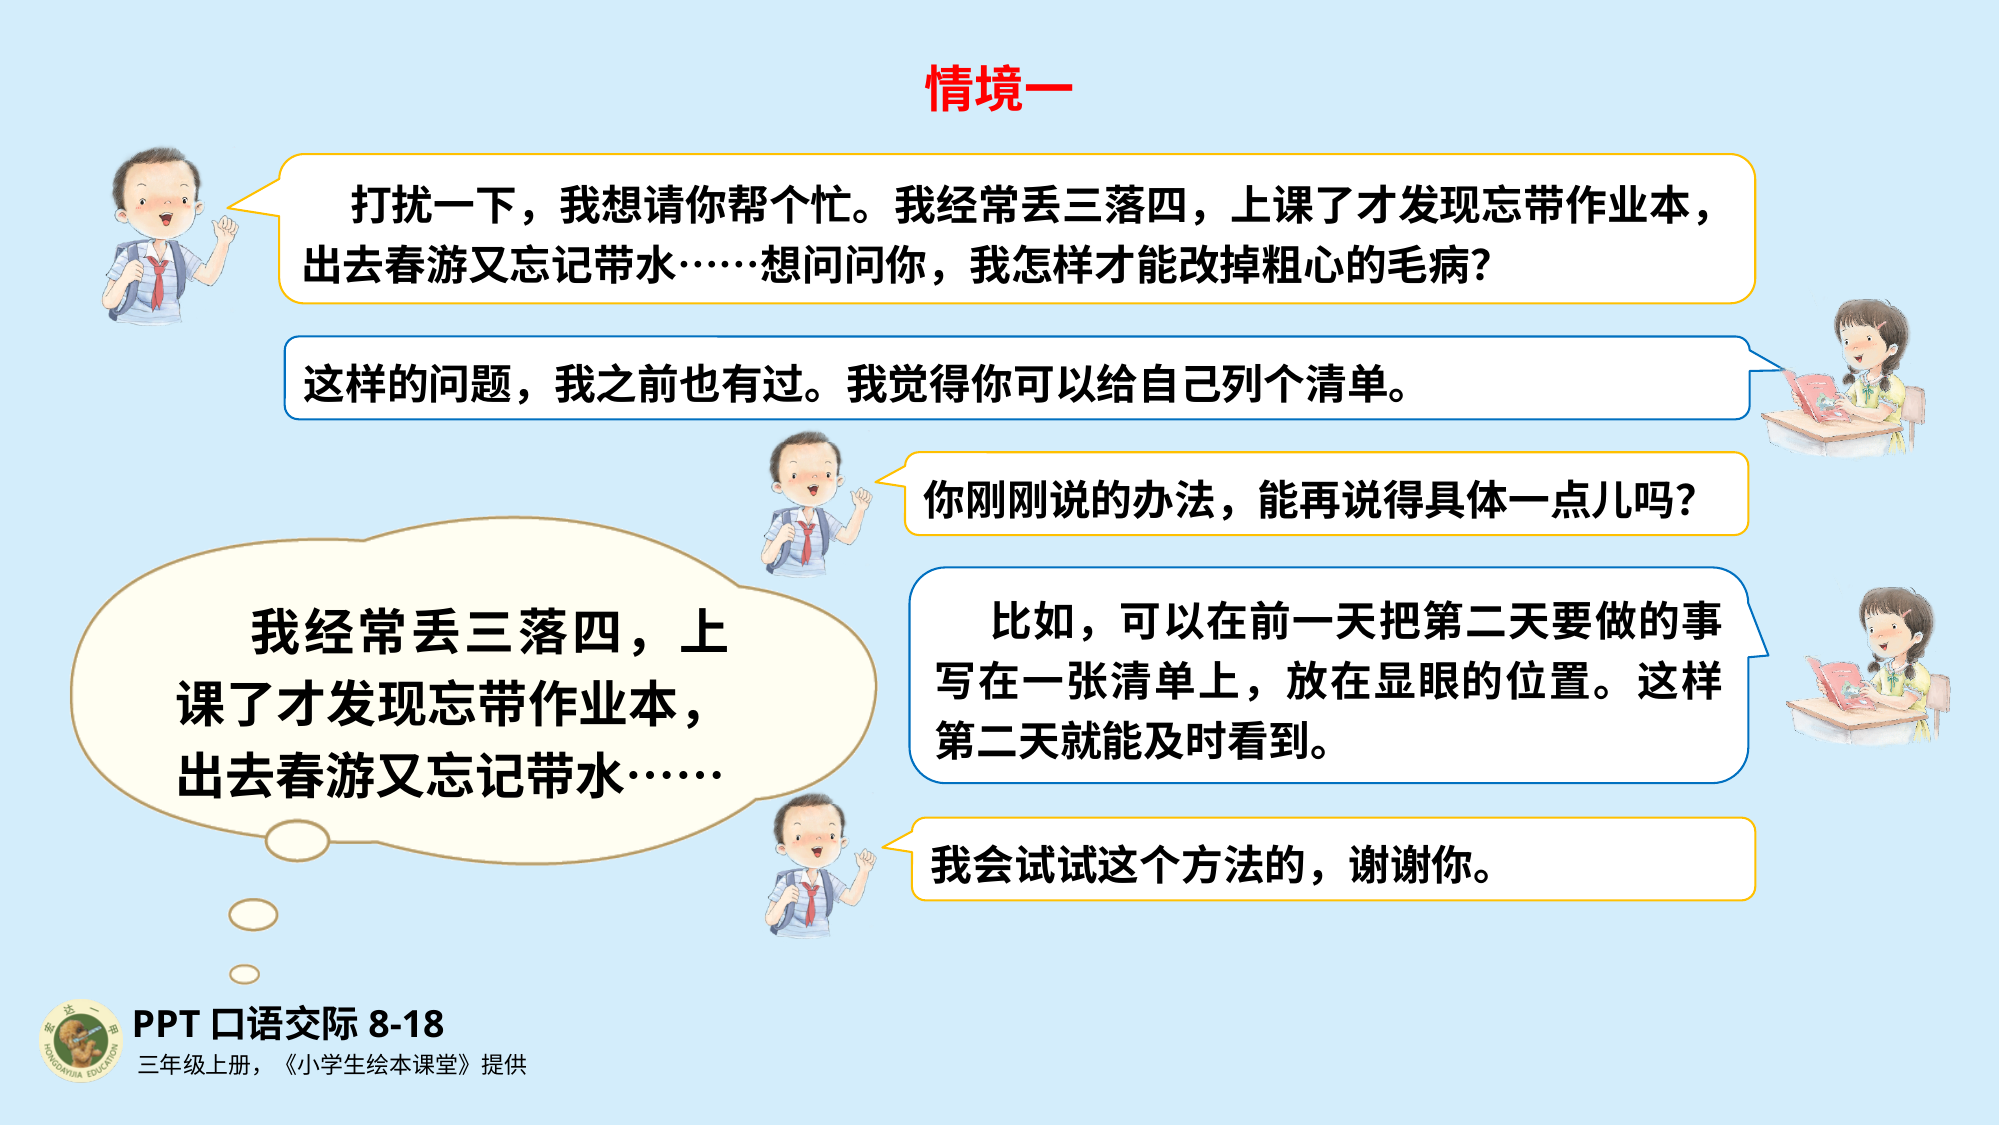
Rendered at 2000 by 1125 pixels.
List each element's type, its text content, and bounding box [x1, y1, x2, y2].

text_box 这样的问题，我之前也有过。我觉得你可以给自己列个清单。 [284, 336, 1748, 420]
text_box 打扰一下，我想请你帮个忙。我经常丢三落四，上课了才发现忘带作业本，出去春游又忘记带水……想问问你，我怎样才能改掉粗心的毛病？ [259, 154, 1756, 304]
picture [64, 426, 893, 997]
text_box 比如，可以在前一天把第二天要做的事写在一张清单上，放在显眼的位置。这样第二天就能及时看到。 [909, 567, 1769, 784]
picture [81, 141, 259, 337]
text_box 情境一 [508, 37, 1491, 125]
picture [1748, 286, 1940, 470]
picture [1773, 574, 1965, 758]
text_box 我会试试这个方法的，谢谢你。 [893, 817, 1756, 901]
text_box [39, 983, 572, 1097]
text_box 你刚刚说的办法，能再说得具体一点儿吗？ [889, 452, 1749, 536]
